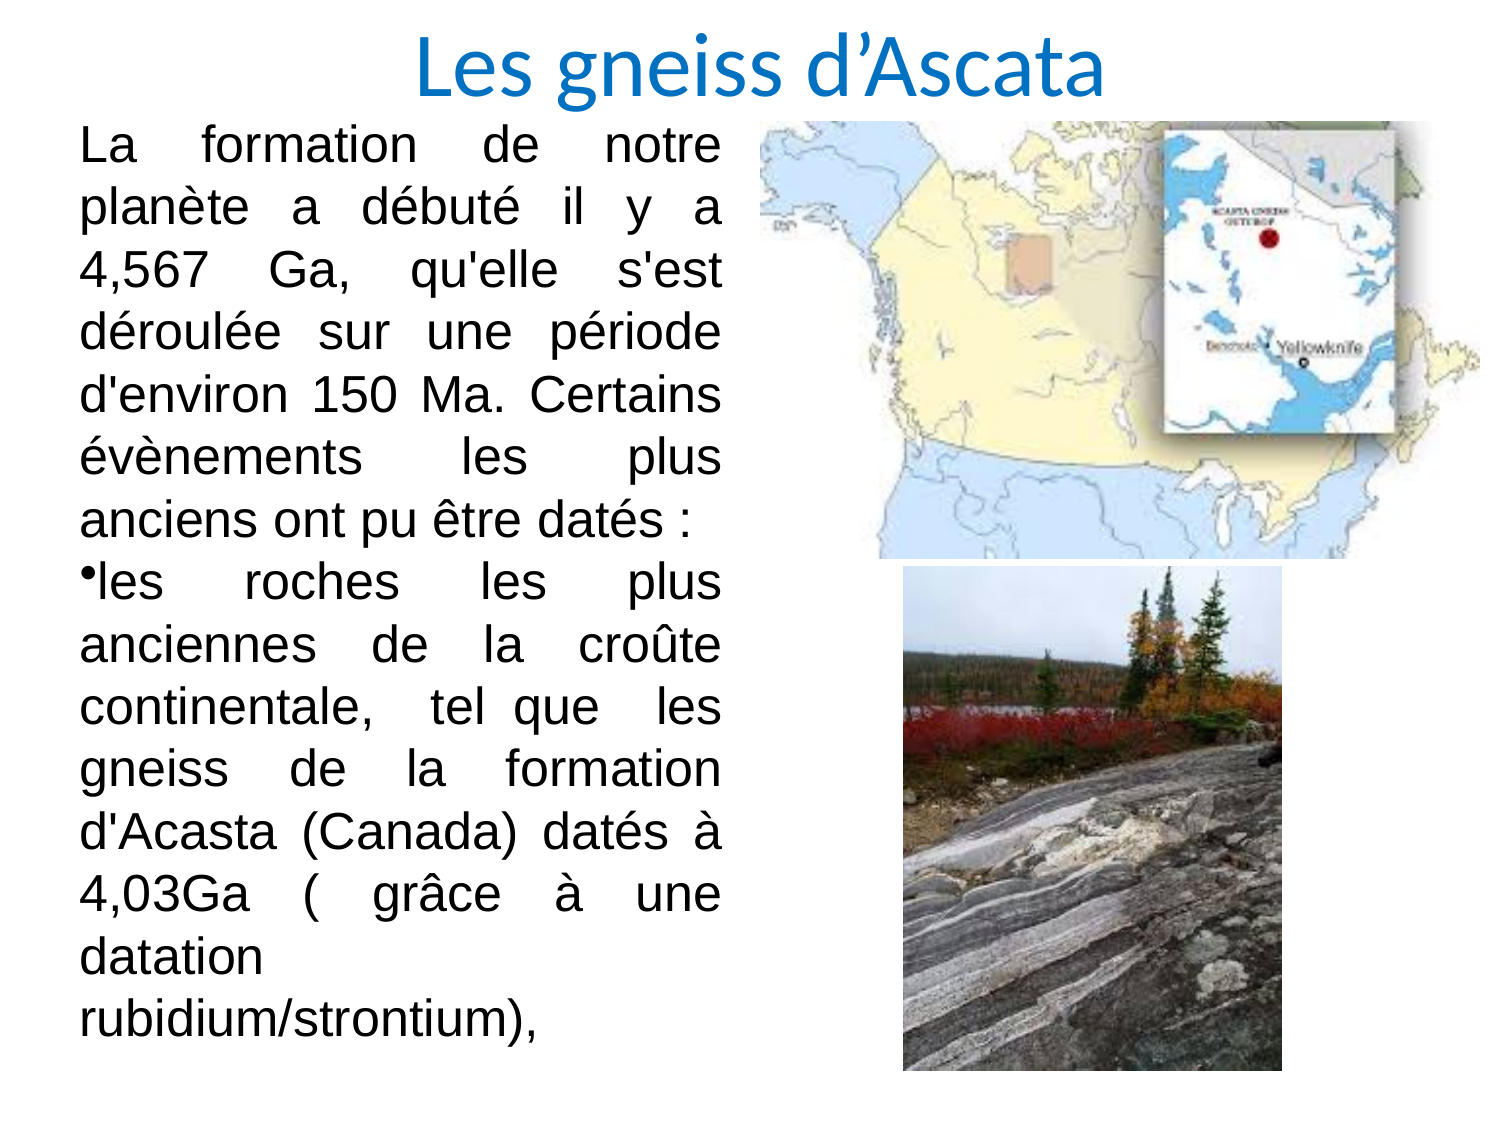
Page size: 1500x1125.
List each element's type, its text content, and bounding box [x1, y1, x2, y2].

text_box La formation de notre planète a débuté il y a 4,567 Ga, qu'elle s'est déroulée sur une période d'environ 150 Ma. Certains évènements les plus anciens ont pu être datés : les roches les plus anciennes de la croûte continentale, tel que les gneiss de la formation d'Acasta (Canada) datés à 4,03Ga ( grâce à une datation rubidium/strontium), [64, 102, 739, 1100]
picture [903, 566, 1282, 1071]
picture [760, 121, 1480, 559]
title Les gneiss d’Ascata [86, 0, 1437, 154]
